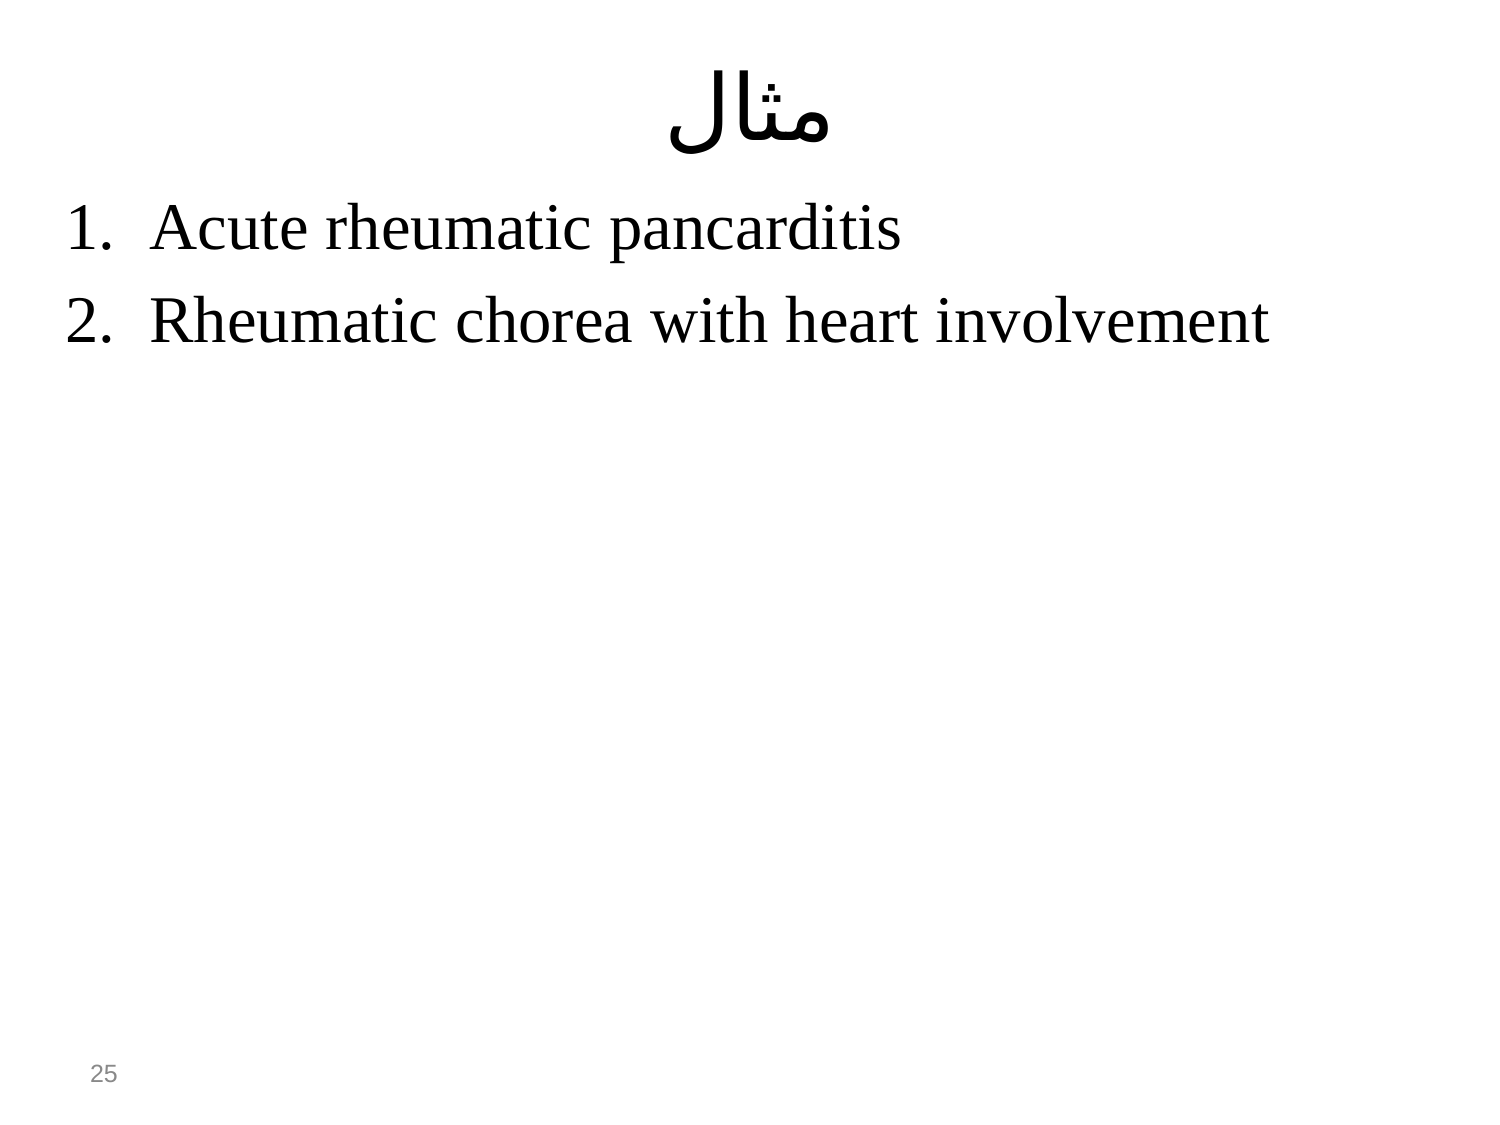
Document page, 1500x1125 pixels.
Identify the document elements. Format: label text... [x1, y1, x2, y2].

list Acute rheumatic pancarditis Rheumatic chorea with heart involvement [50, 174, 1400, 988]
slide_number 25 [75, 1042, 425, 1103]
title مثال [75, 45, 1425, 163]
